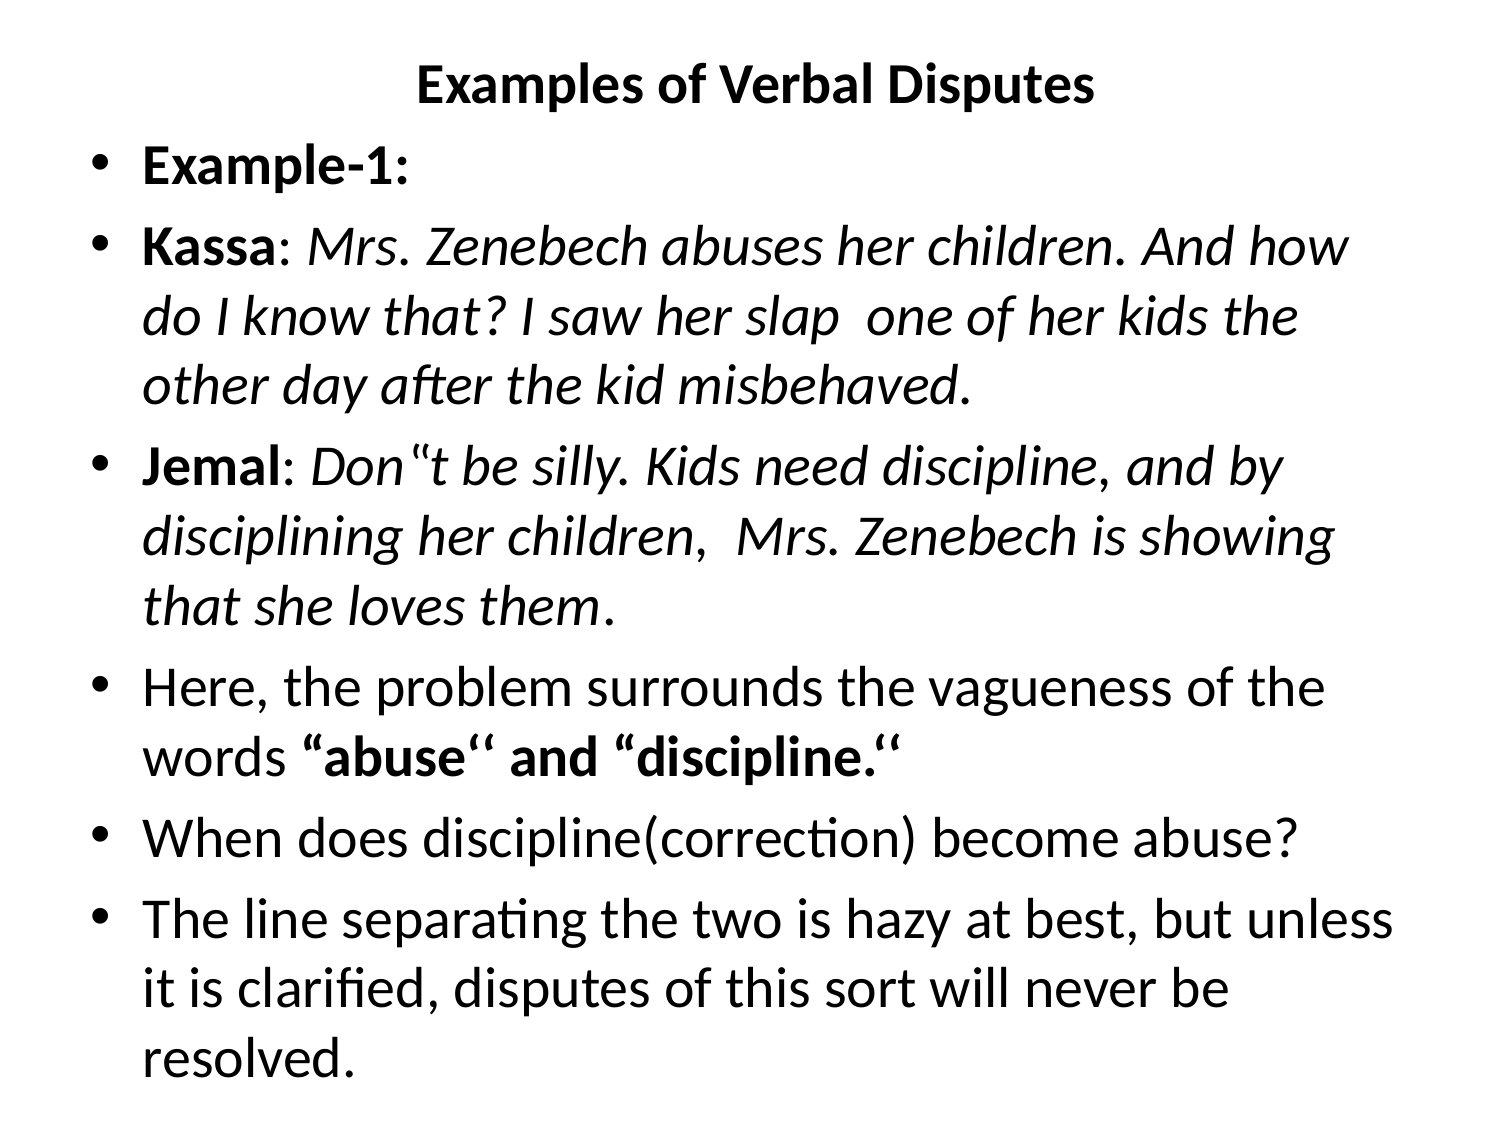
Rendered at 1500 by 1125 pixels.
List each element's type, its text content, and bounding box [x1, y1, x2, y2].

list Examples of Verbal Disputes Example-1: Kassa: Mrs. Zenebech abuses her children. And how do I know that? I saw her slap one of her kids the other day after the kid misbehaved. Jemal: Don‟t be silly. Kids need discipline, and by disciplining her children, Mrs. Zenebech is showing that she loves them. Here, the problem surrounds the vagueness of the words “abuse‘‘ and “discipline.‘‘ When does discipline(correction) become abuse? The line separating the two is hazy at best, but unless it is clarified, disputes of this sort will never be resolved. [75, 37, 1425, 1100]
